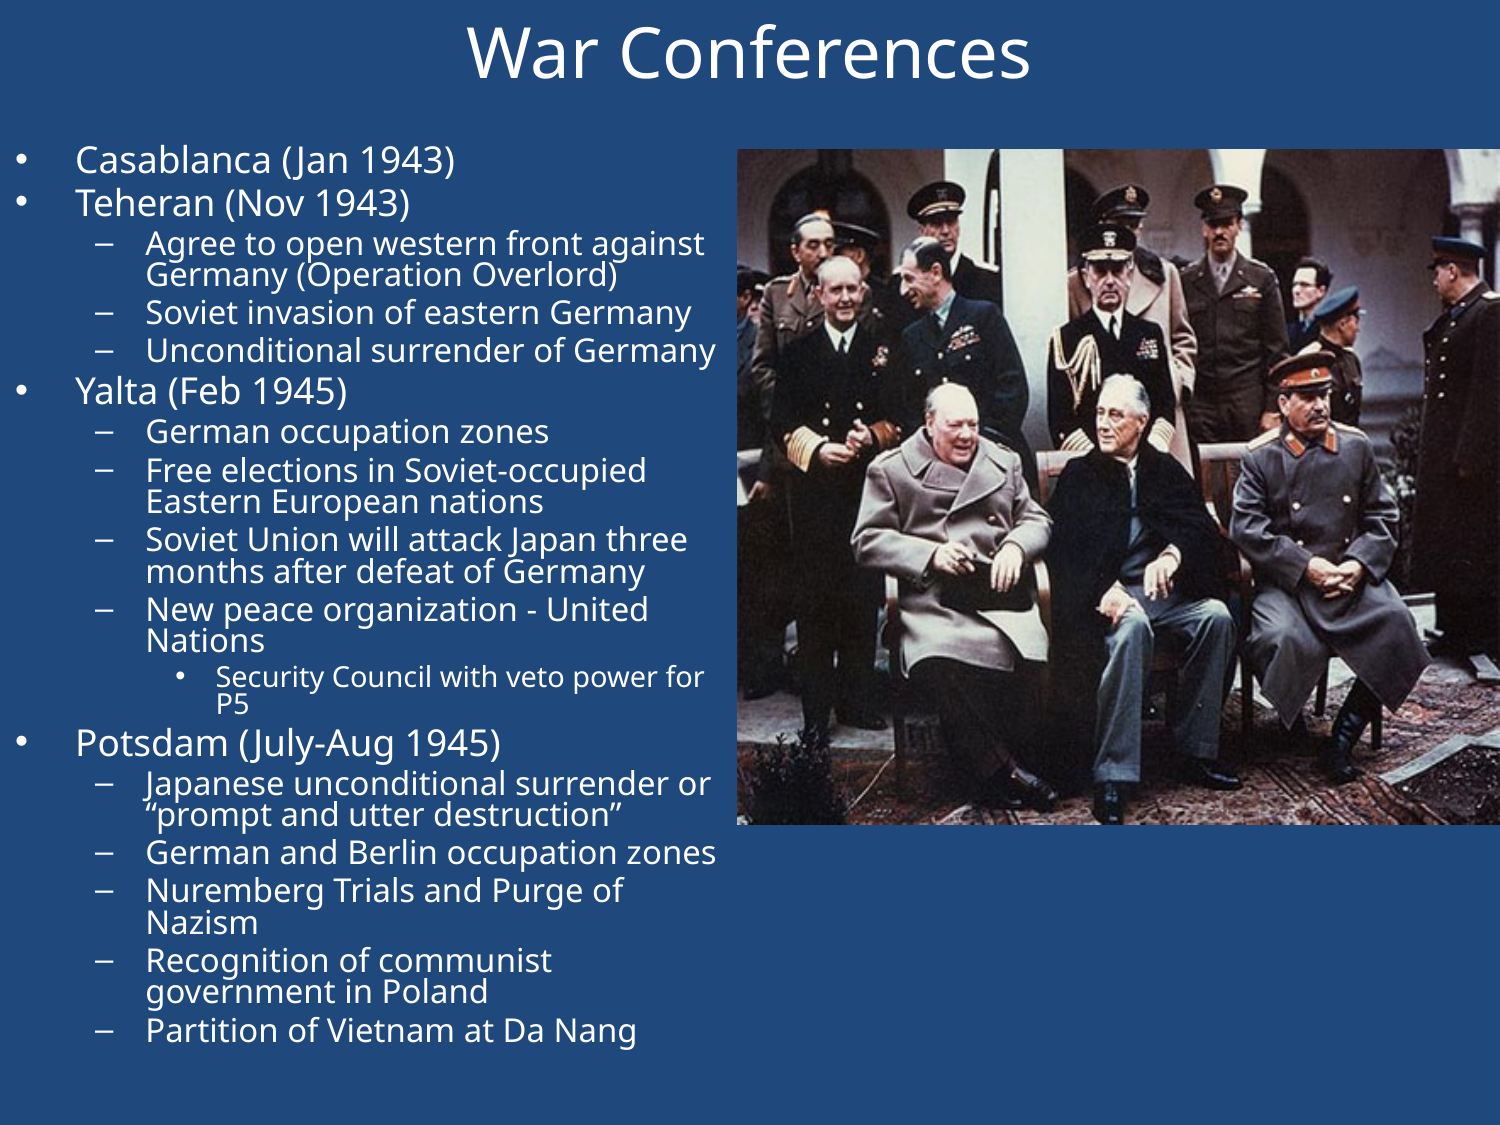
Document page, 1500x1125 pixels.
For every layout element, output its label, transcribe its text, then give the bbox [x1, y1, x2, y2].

title War Conferences [0, 0, 1500, 100]
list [737, 149, 1500, 826]
list Casablanca (Jan 1943) Teheran (Nov 1943) Agree to open western front against Germany (Operation Overlord) Soviet invasion of eastern Germany Unconditional surrender of Germany Yalta (Feb 1945) German occupation zones Free elections in Soviet-occupied Eastern European nations Soviet Union will attack Japan three months after defeat of Germany New peace organization - United Nations Security Council with veto power for P5 Potsdam (July-Aug 1945) Japanese unconditional surrender or “prompt and utter destruction” German and Berlin occupation zones Nuremberg Trials and Purge of Nazism Recognition of communist government in Poland Partition of Vietnam at Da Nang [0, 137, 738, 1125]
